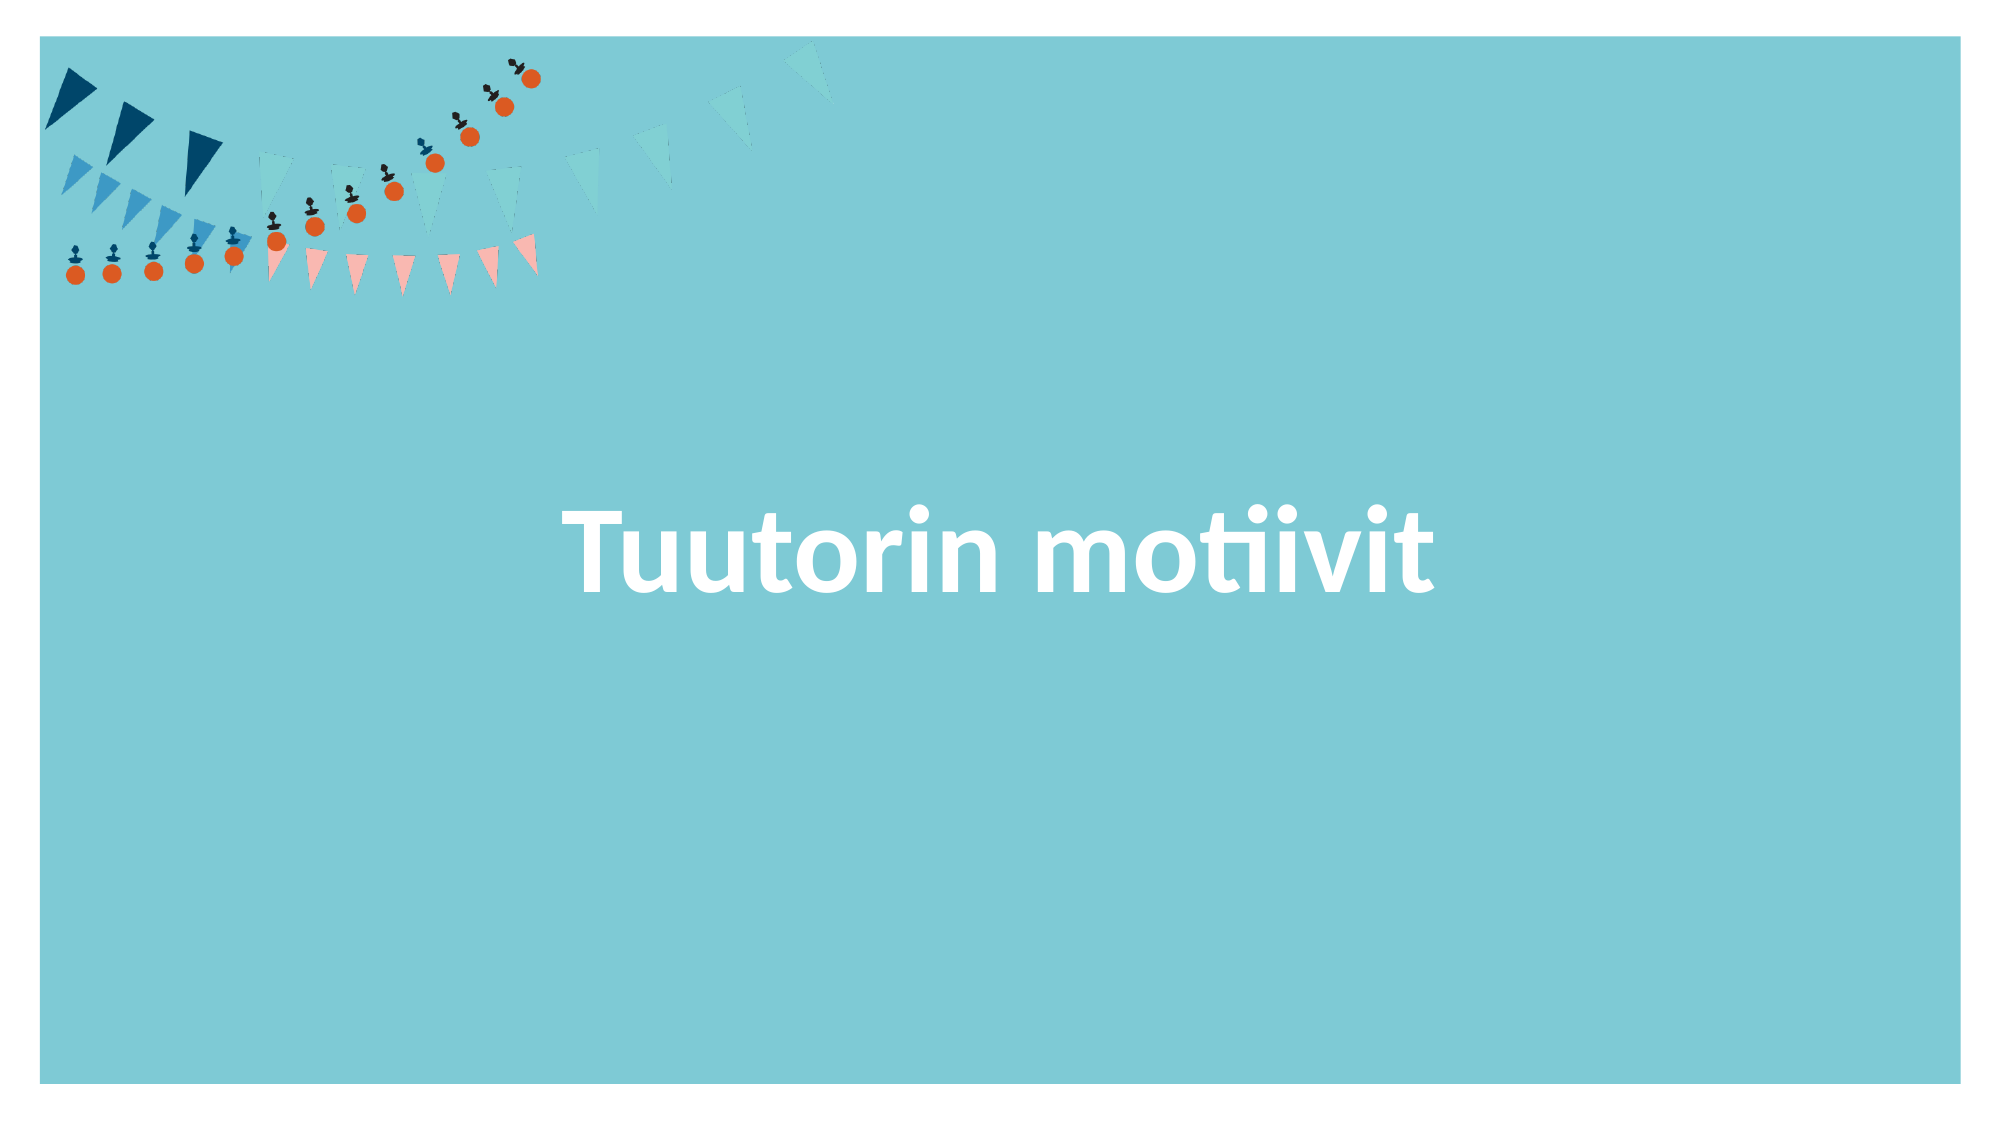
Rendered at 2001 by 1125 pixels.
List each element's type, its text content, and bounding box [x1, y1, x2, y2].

picture [39, 38, 841, 298]
title Tuutorin motiivit [39, 390, 1960, 713]
